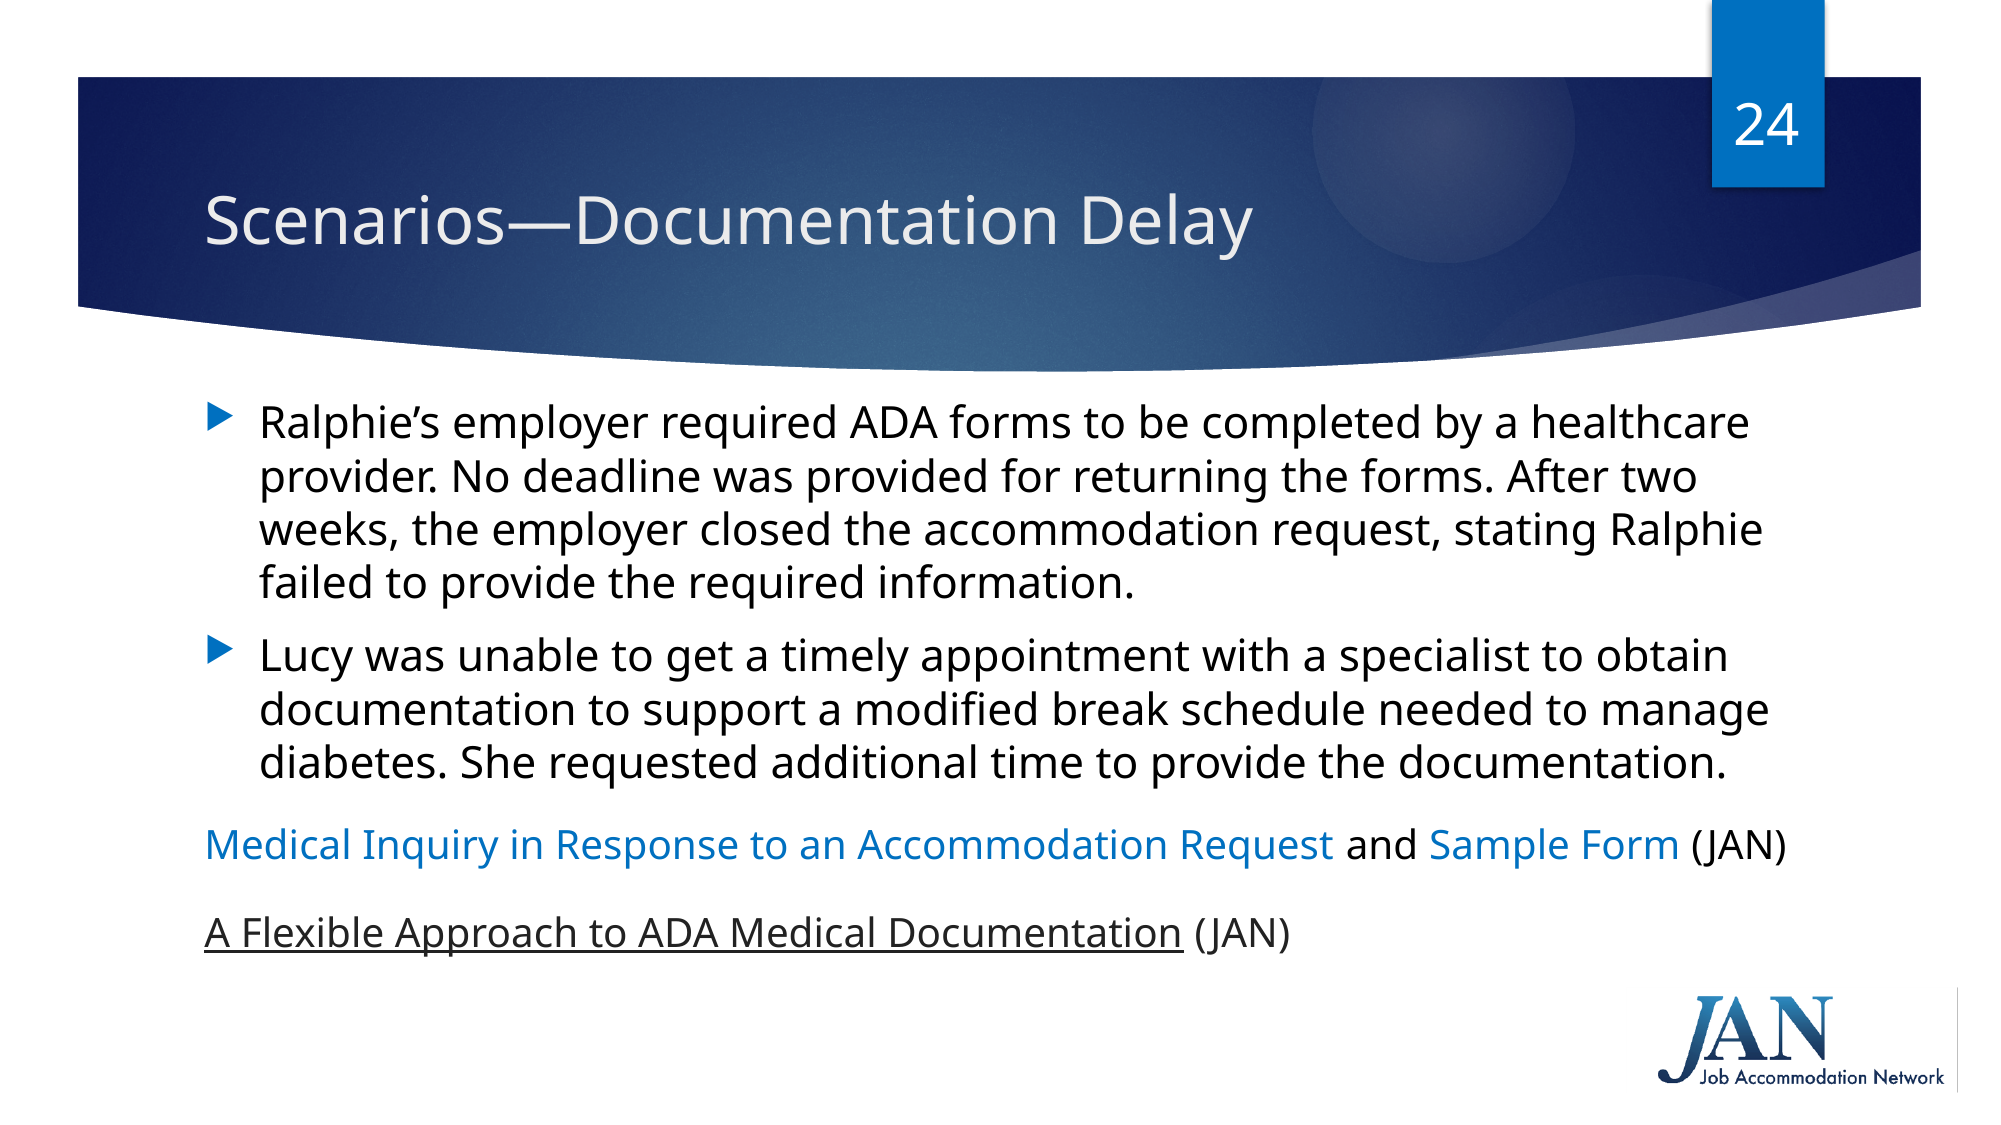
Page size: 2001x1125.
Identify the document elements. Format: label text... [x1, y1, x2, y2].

picture [1626, 987, 1958, 1093]
title Scenarios—Documentation Delay [189, 159, 1699, 276]
list Ralphie’s employer required ADA forms to be completed by a healthcare provider. No deadline was provided for returning the forms. After two weeks, the employer closed the accommodation request, stating Ralphie failed to provide the required information. Lucy was unable to get a timely appointment with a specialist to obtain documentation to support a modified break schedule needed to manage diabetes. She requested additional time to provide the documentation. Medical Inquiry in Response to an Accommodation Request and Sample Form (JAN) A Flexible Approach to ADA Medical Documentation (JAN) [189, 386, 1836, 1059]
slide_number 24 [1698, 48, 1836, 175]
